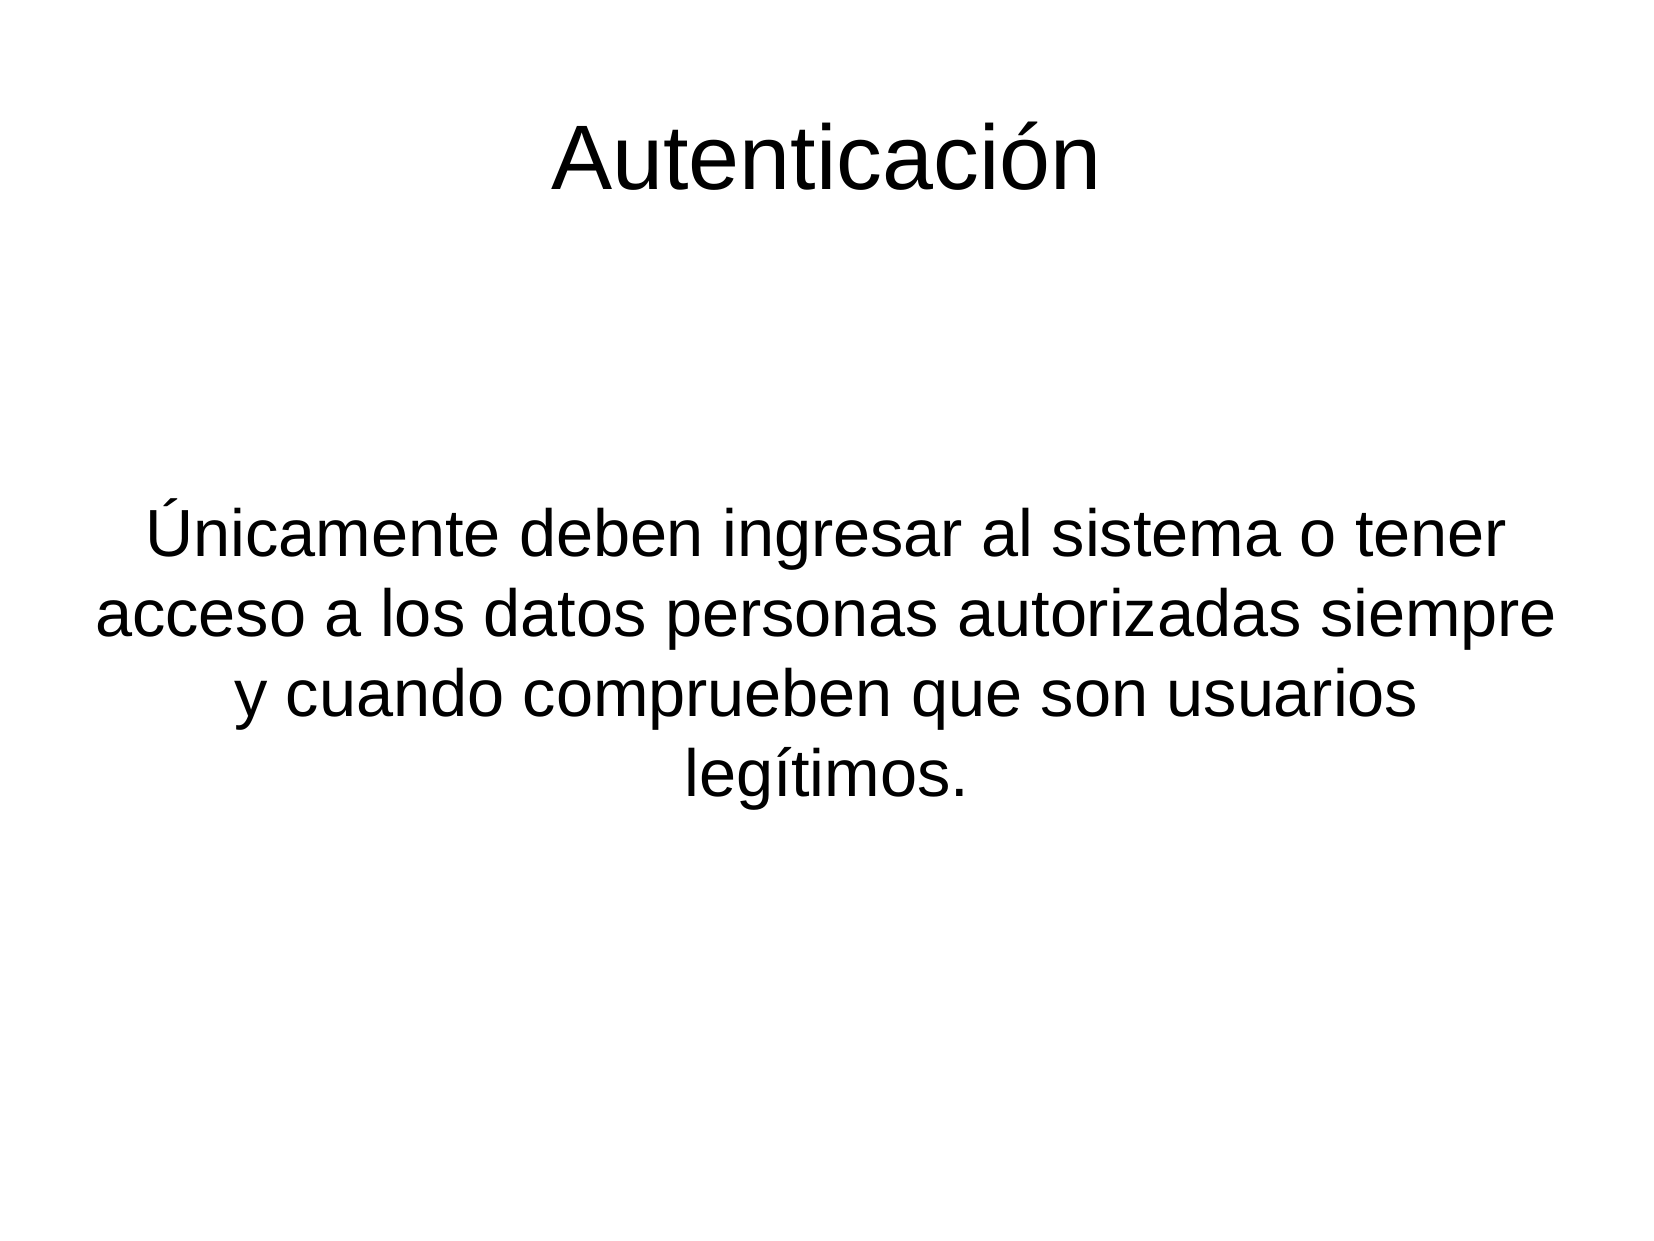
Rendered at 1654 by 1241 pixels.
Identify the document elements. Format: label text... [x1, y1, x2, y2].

text_box Autenticación [82, 49, 1571, 257]
text_box Únicamente deben ingresar al sistema o tener acceso a los datos personas autorizadas siempre y cuando comprueben que son usuarios legítimos. [82, 290, 1571, 1010]
